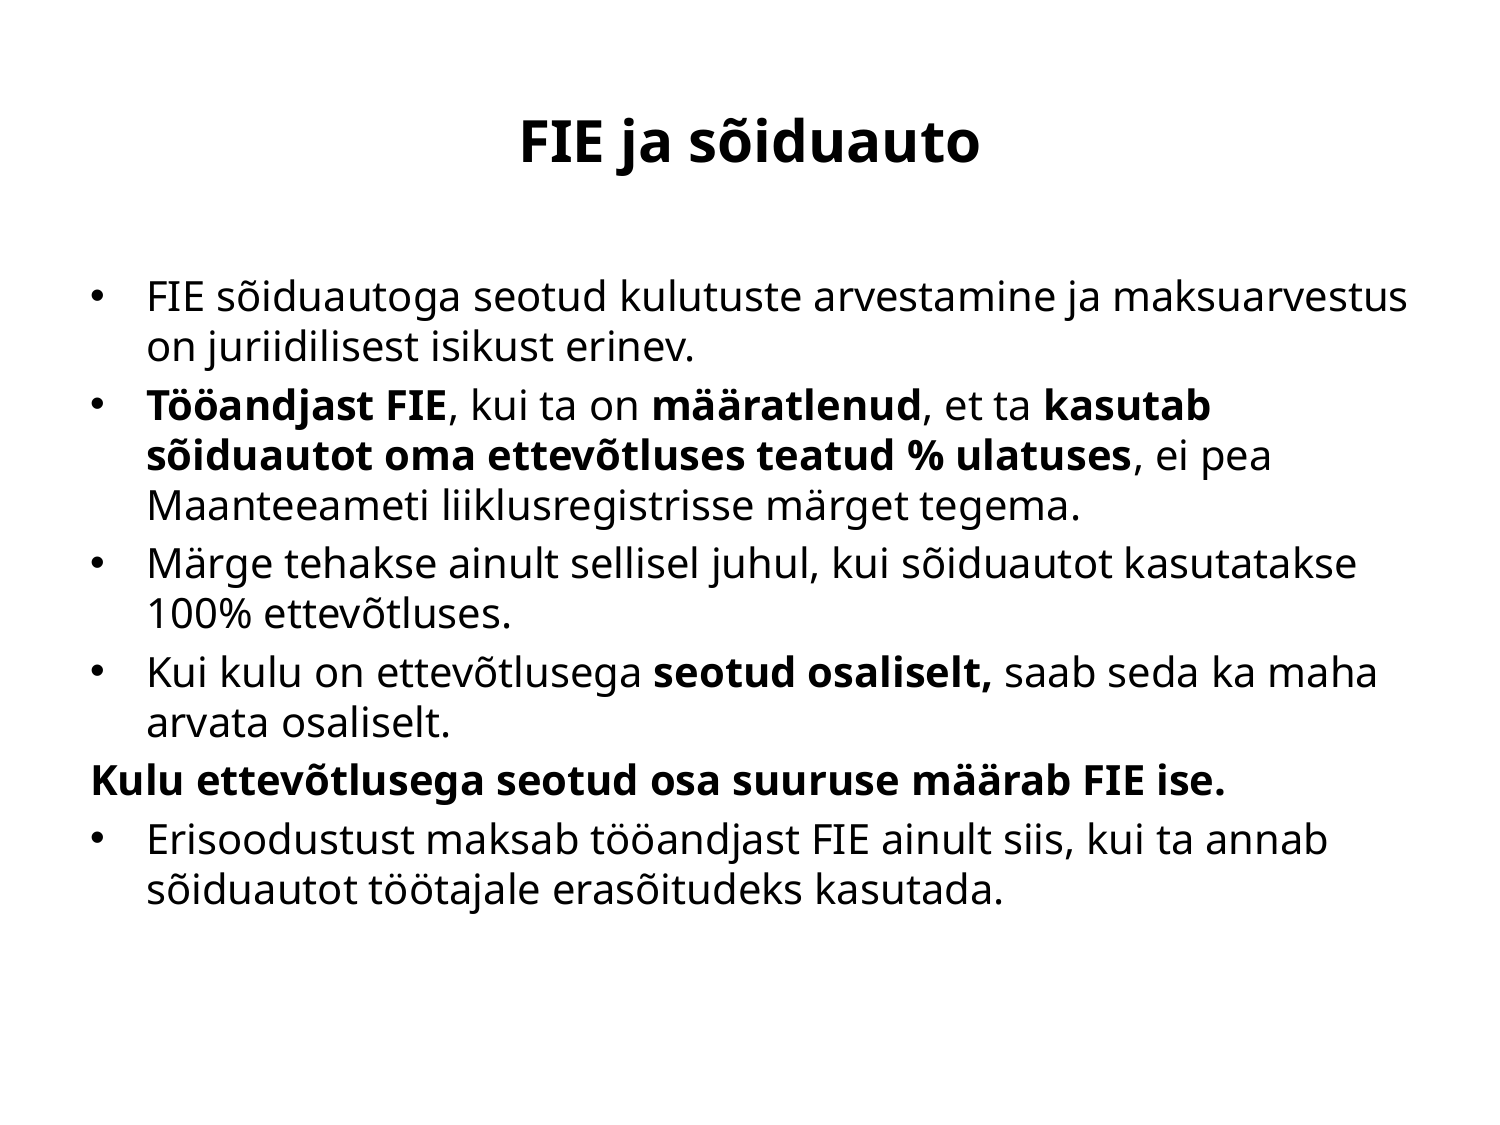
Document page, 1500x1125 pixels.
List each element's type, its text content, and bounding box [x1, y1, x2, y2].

list FIE sõiduautoga seotud kulutuste arvestamine ja maksuarvestus on juriidilisest isikust erinev. Tööandjast FIE, kui ta on määratlenud, et ta kasutab sõiduautot oma ettevõtluses teatud % ulatuses, ei pea Maanteeameti liiklusregistrisse märget tegema. Märge tehakse ainult sellisel juhul, kui sõiduautot kasutatakse 100% ettevõtluses. Kui kulu on ettevõtlusega seotud osaliselt, saab seda ka maha arvata osaliselt. Kulu ettevõtlusega seotud osa suuruse määrab FIE ise. Erisoodustust maksab tööandjast FIE ainult siis, kui ta annab sõiduautot töötajale erasõitudeks kasutada. [75, 262, 1425, 1005]
title FIE ja sõiduauto [75, 45, 1425, 233]
